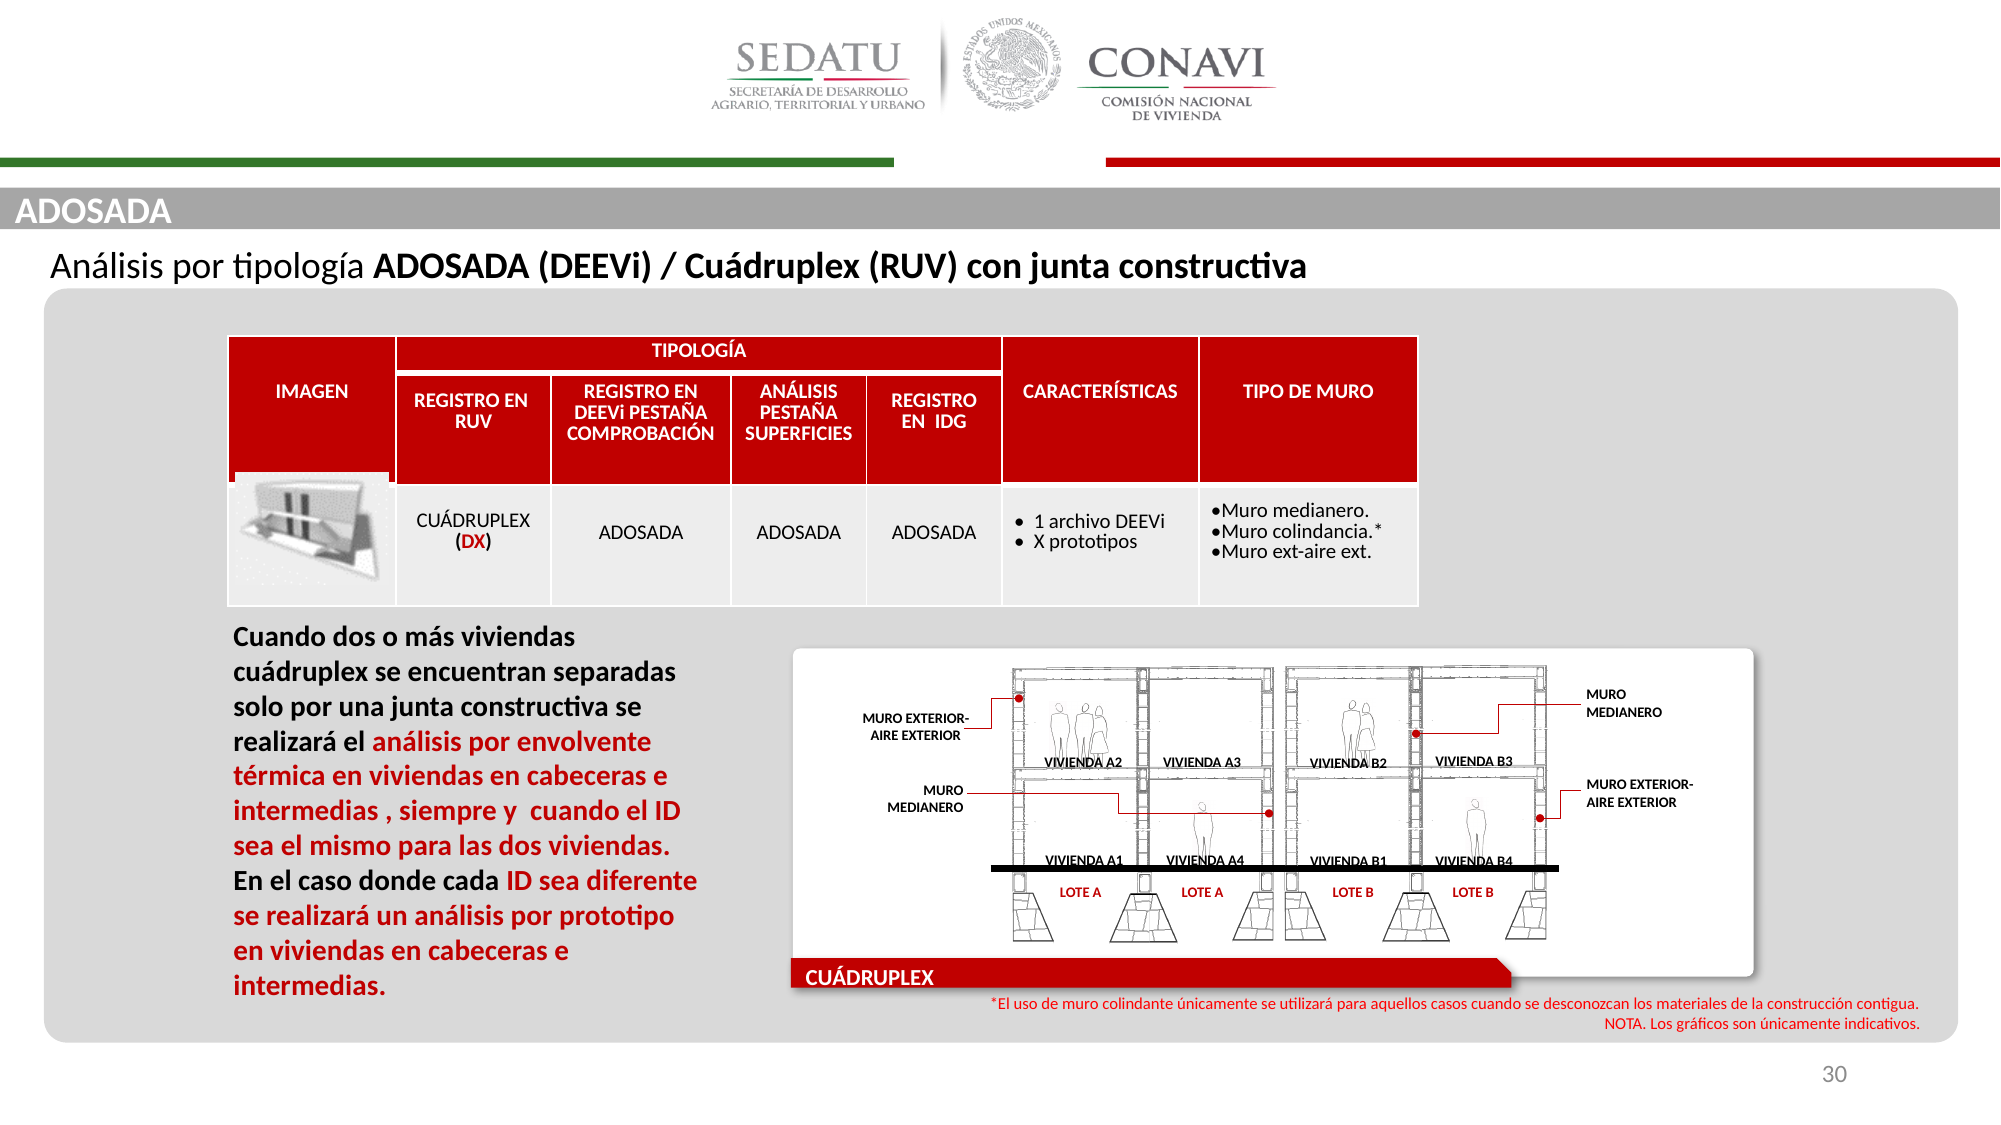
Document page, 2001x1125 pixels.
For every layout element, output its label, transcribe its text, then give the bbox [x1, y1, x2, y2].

table_cell REGISTRO EN RUV [397, 376, 550, 484]
table_cell CUÁDRUPLEX (DX) [397, 486, 550, 605]
table_cell ADOSADA [552, 486, 730, 605]
picture [235, 472, 389, 585]
text_box Análisis por tipología ADOSADA (DEEVi) / Cuádruplex (RUV) con junta constructiva [48, 238, 1439, 286]
table_header TIPO DE MURO [1200, 337, 1417, 482]
table_cell [229, 488, 395, 605]
picture [709, 12, 1289, 141]
table_cell REGISTRO EN DEEVi PESTAÑA COMPROBACIÓN [552, 376, 730, 484]
table_cell ADOSADA [867, 486, 1001, 605]
text_box *El uso de muro colindante únicamente se utilizará para aquellos casos cuando se desconozcan los materiales de la construcción contigua. NOTA. Los gráficos son únicamente indicativos. [965, 985, 1936, 1034]
table_cell •Muro medianero. •Muro colindancia.* •Muro ext-aire ext. [1200, 488, 1417, 605]
text_box [42, 287, 1960, 1044]
table_cell • 1 archivo DEEVi • X prototipos [1003, 488, 1198, 605]
slide_number 30 [1412, 1042, 1863, 1103]
text_box Cuando dos o más viviendas cuádruplex se encuentran separadas solo por una junta constructiva se realizará el análisis por envolvente térmica en viviendas en cabeceras e intermedias , siempre y cuando el ID sea el mismo para las dos viviendas. En el caso donde cada ID sea diferente se realizará un análisis por prototipo en viviendas en cabeceras e intermedias. [218, 609, 718, 766]
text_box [790, 648, 1754, 988]
table_cell ANÁLISIS PESTAÑA SUPERFICIES [732, 376, 866, 484]
table_header TIPOLOGÍA [397, 337, 1001, 370]
text_box ADOSADA [0, 187, 2000, 230]
table_cell ADOSADA [732, 486, 866, 605]
table_header IMAGEN [229, 337, 395, 482]
table_header CARACTERÍSTICAS [1003, 337, 1198, 482]
table_cell REGISTRO EN IDG [867, 376, 1001, 484]
